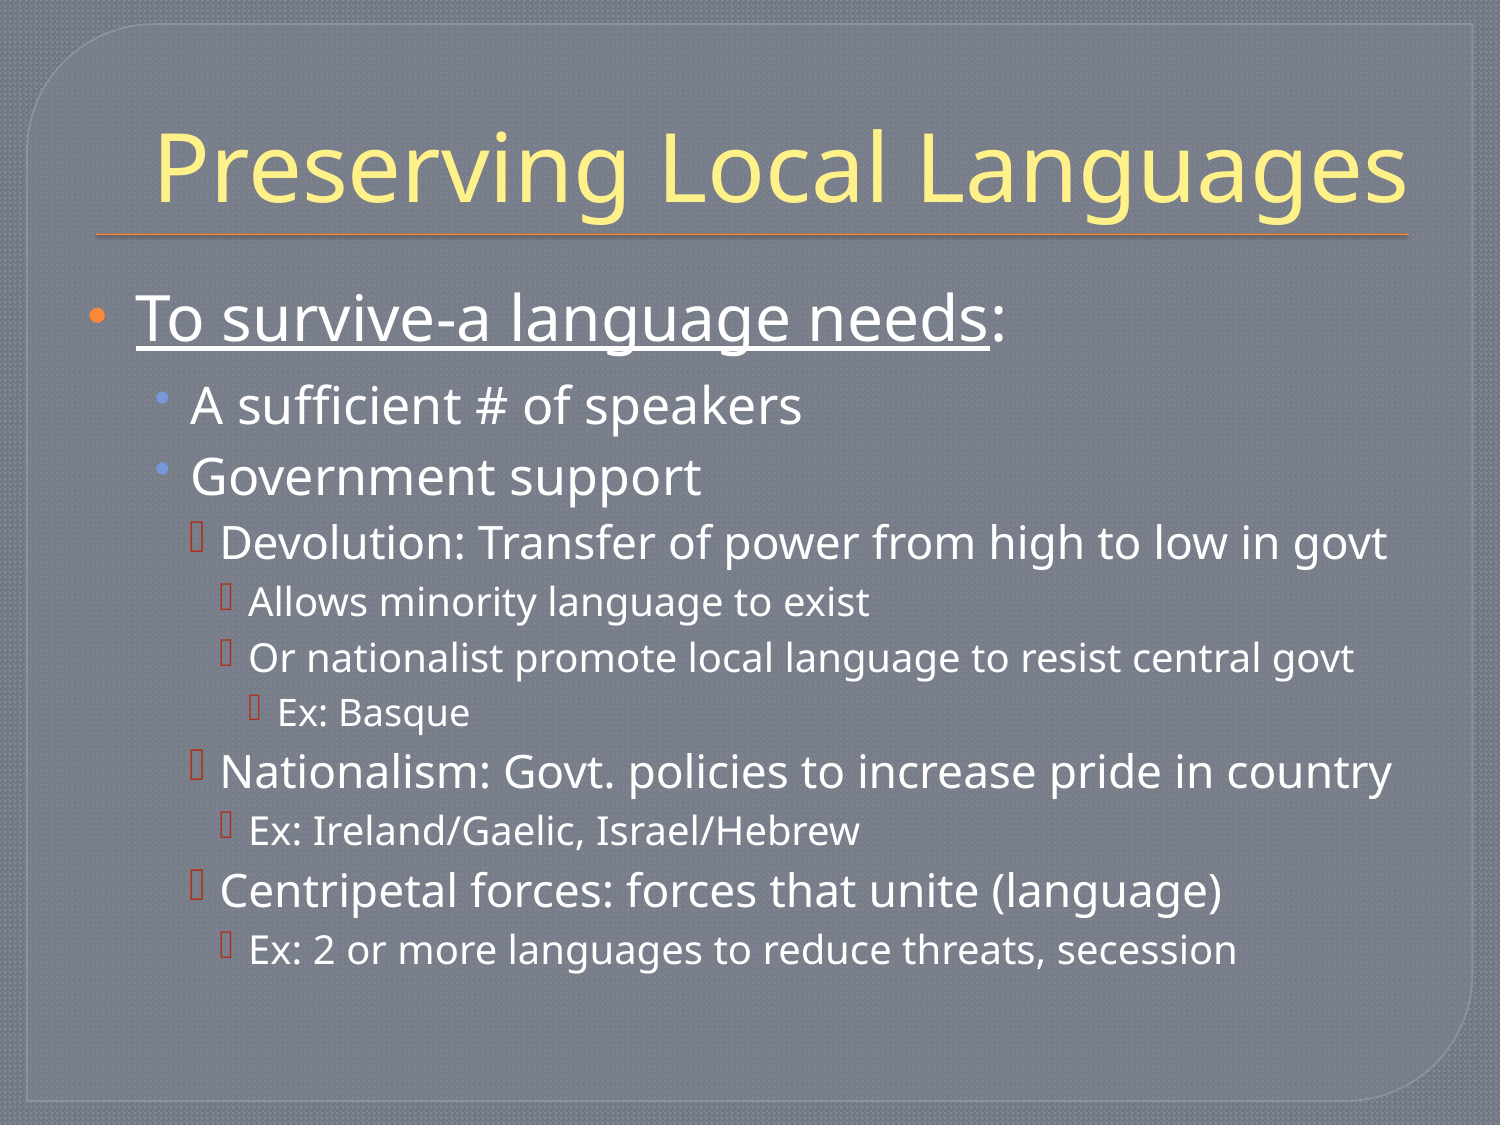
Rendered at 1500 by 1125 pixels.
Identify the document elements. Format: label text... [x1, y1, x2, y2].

title Preserving Local Languages [75, 41, 1425, 230]
list To survive-a language needs: A sufficient # of speakers Government support Devolution: Transfer of power from high to low in govt Allows minority language to exist Or nationalist promote local language to resist central govt Ex: Basque Nationalism: Govt. policies to increase pride in country Ex: Ireland/Gaelic, Israel/Hebrew Centripetal forces: forces that unite (language) Ex: 2 or more languages to reduce threats, secession [75, 270, 1425, 1013]
